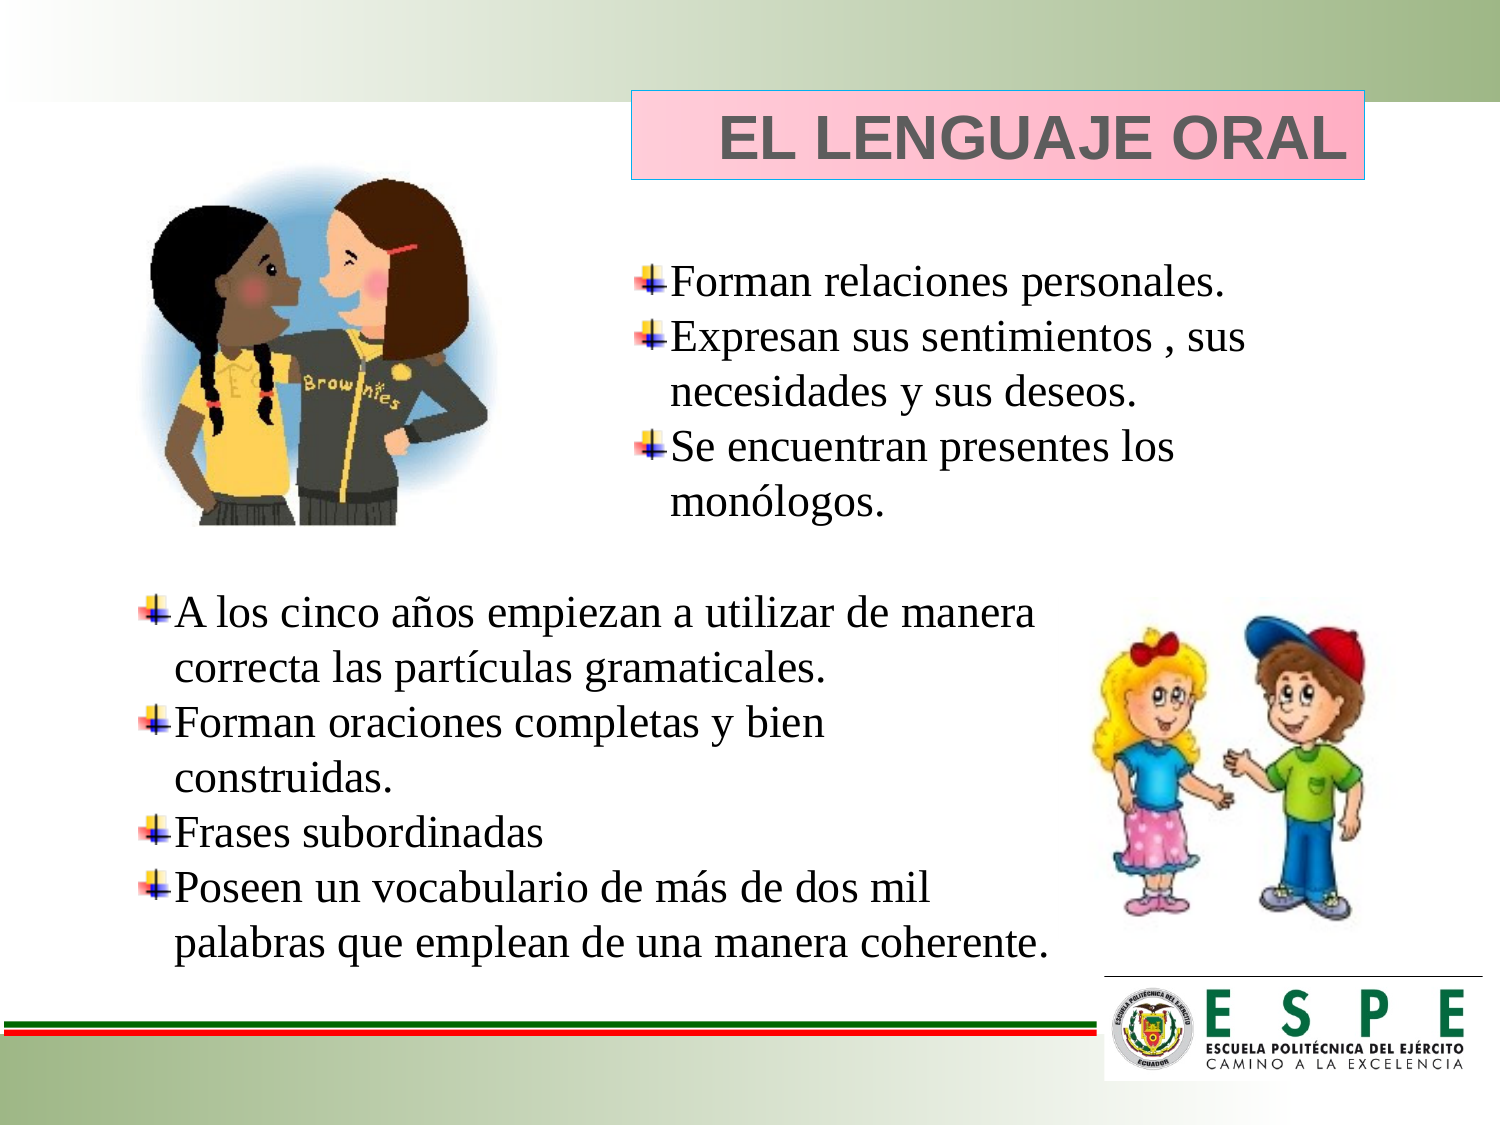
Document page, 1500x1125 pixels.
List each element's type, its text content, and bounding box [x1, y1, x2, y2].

picture [1056, 597, 1412, 940]
picture [135, 160, 502, 528]
picture [138, 812, 171, 845]
picture [1104, 976, 1483, 1081]
picture [634, 317, 667, 350]
text_box Forman relaciones personales. Expresan sus sentimientos , sus necesidades y sus deseos. Se encuentran presentes los monólogos. [620, 243, 1270, 596]
picture [138, 867, 171, 900]
picture [634, 262, 667, 295]
picture [138, 592, 171, 625]
text_box A los cinco años empiezan a utilizar de manera correcta las partículas gramaticales. Forman oraciones completas y bien construidas. Frases subordinadas Poseen un vocabulario de más de dos mil palabras que emplean de una manera coherente. [123, 574, 1069, 1029]
text_box EL LENGUAJE ORAL [631, 90, 1365, 180]
picture [634, 427, 667, 460]
picture [138, 702, 171, 735]
